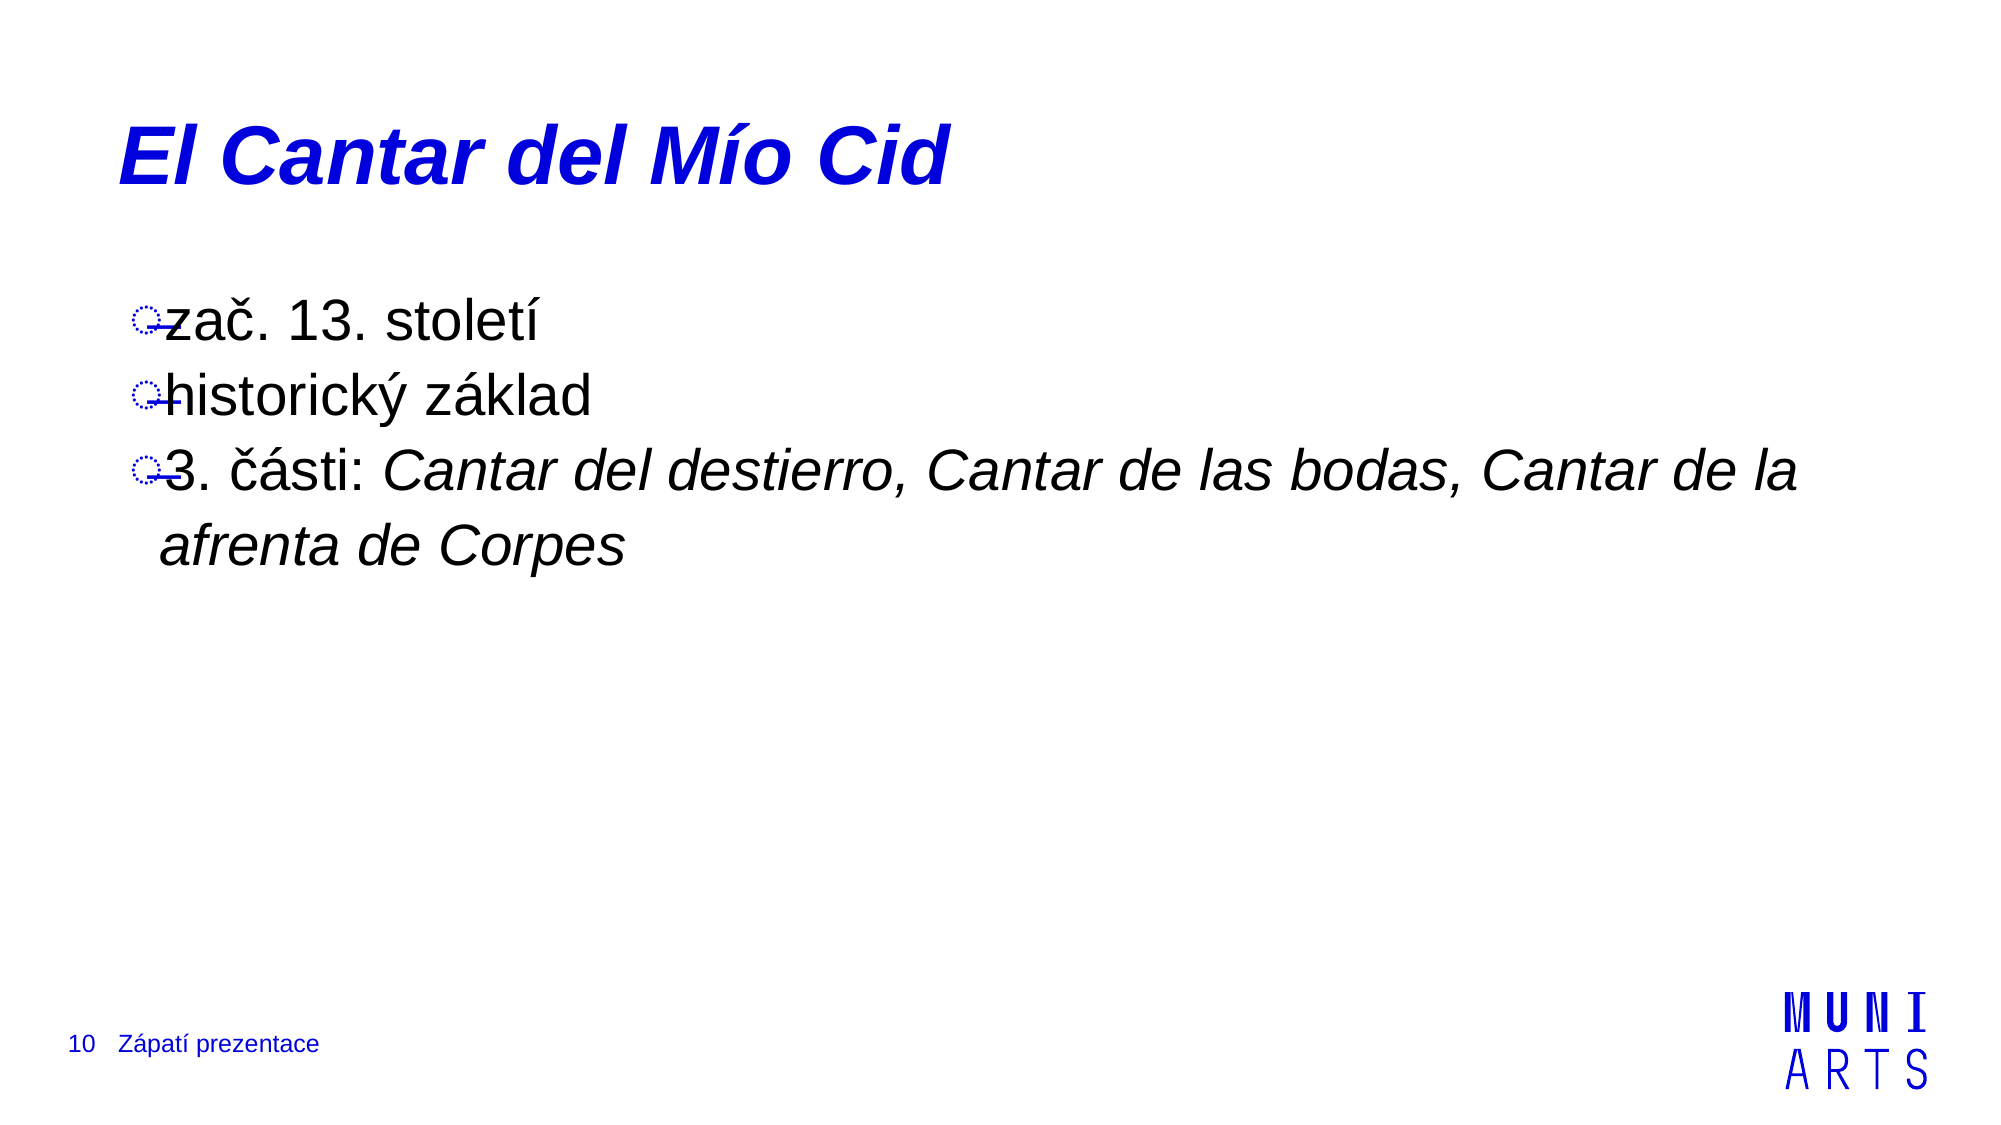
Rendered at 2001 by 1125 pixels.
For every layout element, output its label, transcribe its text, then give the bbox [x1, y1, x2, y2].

list zač. 13. století historický základ 3. části: Cantar del destierro, Cantar de las bodas, Cantar de la afrenta de Corpes [118, 277, 1883, 957]
title El Cantar del Mío Cid [118, 118, 1883, 193]
footer Zápatí prezentace [118, 1021, 1418, 1063]
slide_number 10 [67, 1021, 110, 1063]
